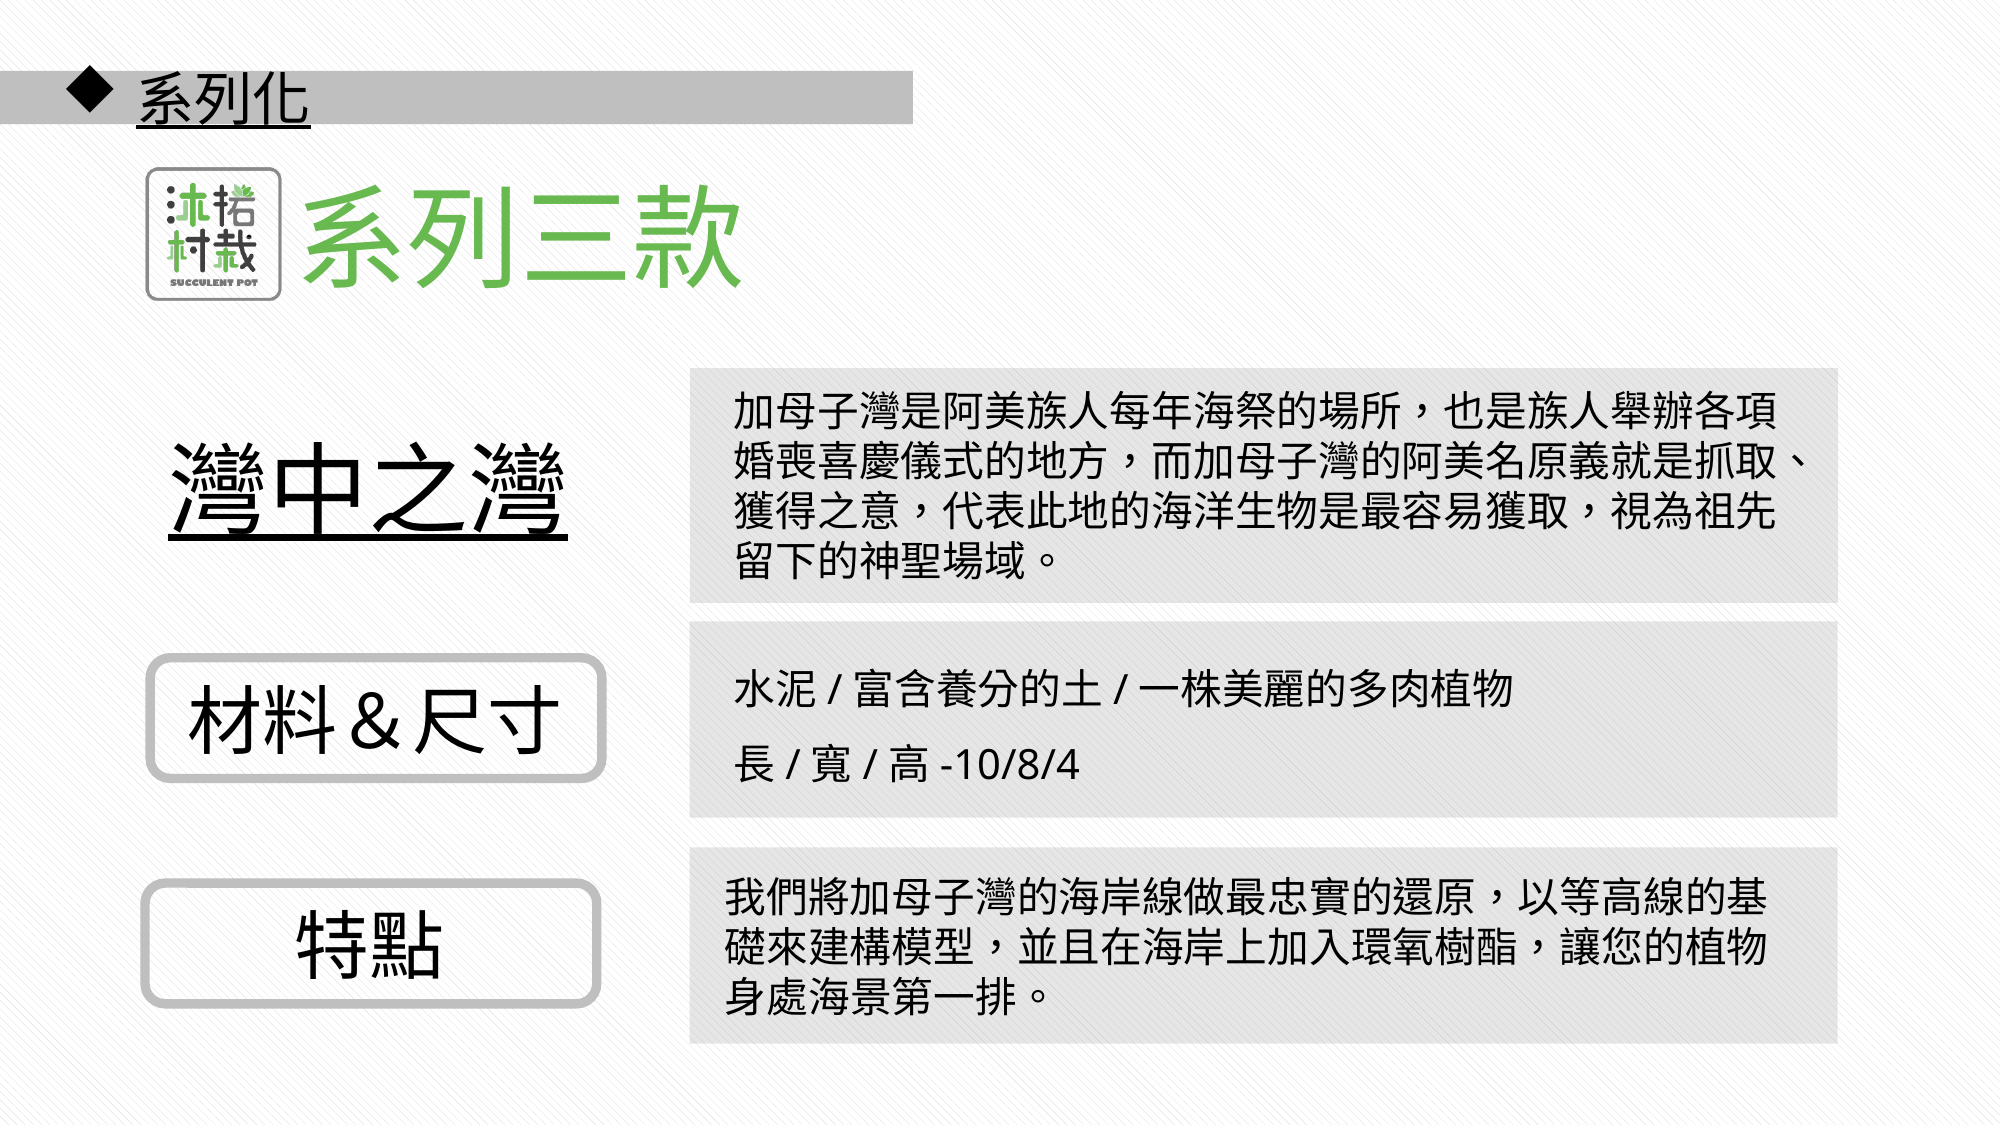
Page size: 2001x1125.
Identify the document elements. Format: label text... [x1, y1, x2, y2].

text_box [0, 70, 46, 125]
text_box [689, 620, 1839, 819]
picture [145, 167, 299, 342]
text_box [689, 367, 1839, 604]
text_box 灣中之灣 [150, 418, 587, 554]
text_box [690, 70, 914, 125]
text_box [689, 846, 1839, 1045]
text_box 水泥/富含養分的土/一株美麗的多肉植物 長/寬/高-10/8/4 [718, 630, 1827, 846]
text_box 系列三款 [280, 159, 803, 310]
text_box 系列化 [46, 54, 690, 140]
text_box [143, 882, 598, 1005]
text_box 我們將加母子灣的海岸線做最忠實的還原，以等高線的基礎來建構模型，並且在海岸上加入環氧樹酯，讓您的植物身處海景第一排。 [710, 862, 1818, 1028]
text_box [149, 656, 603, 780]
text_box 加母子灣是阿美族人每年海祭的場所，也是族人舉辦各項婚喪喜慶儀式的地方，而加母子灣的阿美名原義就是抓取、獲得之意，代表此地的海洋生物是最容易獲取，視為祖先留下的神聖場域。 [718, 377, 1827, 620]
